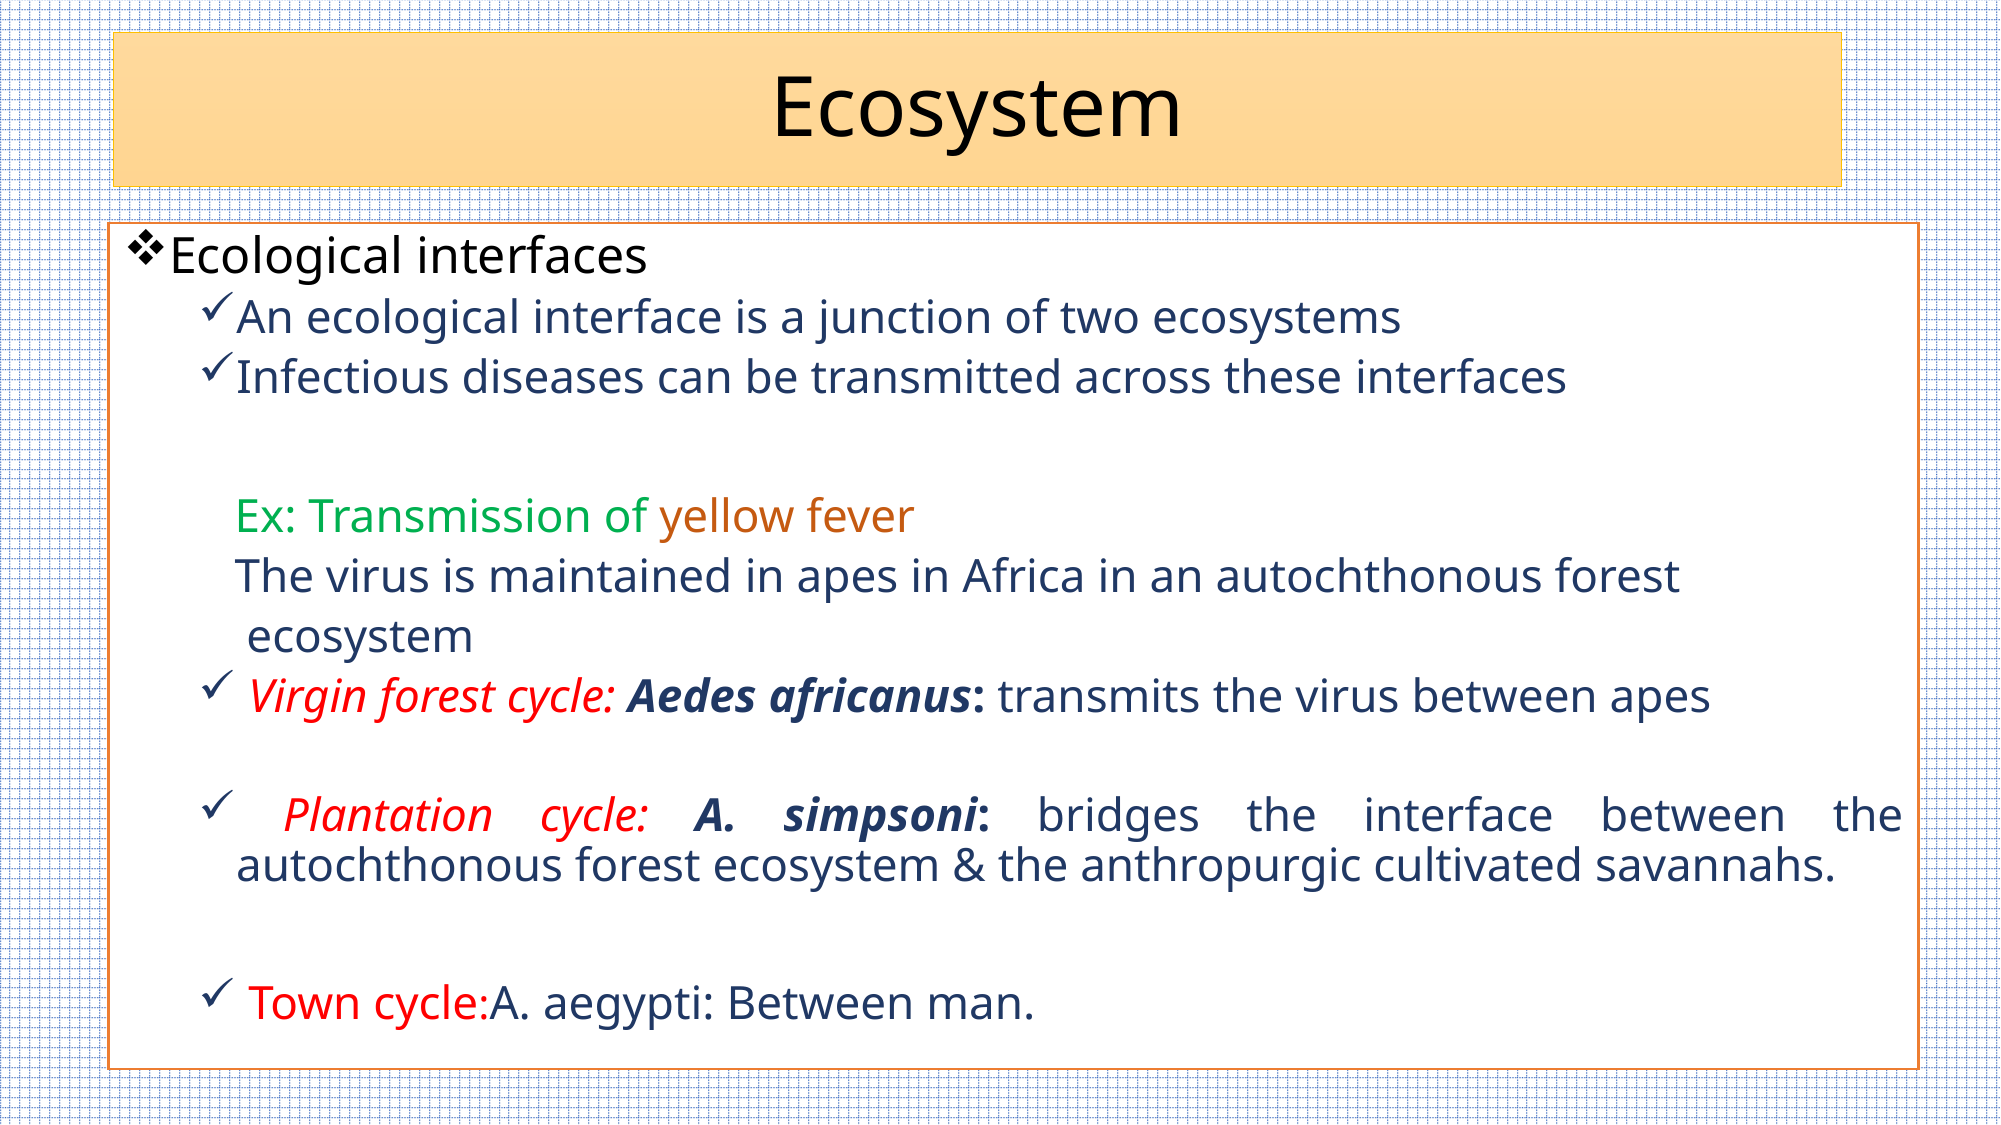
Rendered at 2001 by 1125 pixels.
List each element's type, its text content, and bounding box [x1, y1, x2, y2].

picture [0, 0, 2001, 1125]
list Ecological interfaces An ecological interface is a junction of two ecosystems Infectious diseases can be transmitted across these interfaces Ex: Transmission of yellow fever The virus is maintained in apes in Africa in an autochthonous forest ecosystem Virgin forest cycle: Aedes africanus: transmits the virus between apes Plantation cycle: A. simpsoni: bridges the interface between the autochthonous forest ecosystem & the anthropurgic cultivated savannahs. Town cycle:A. aegypti: Between man. [107, 222, 1920, 1070]
title Ecosystem [113, 32, 1842, 187]
